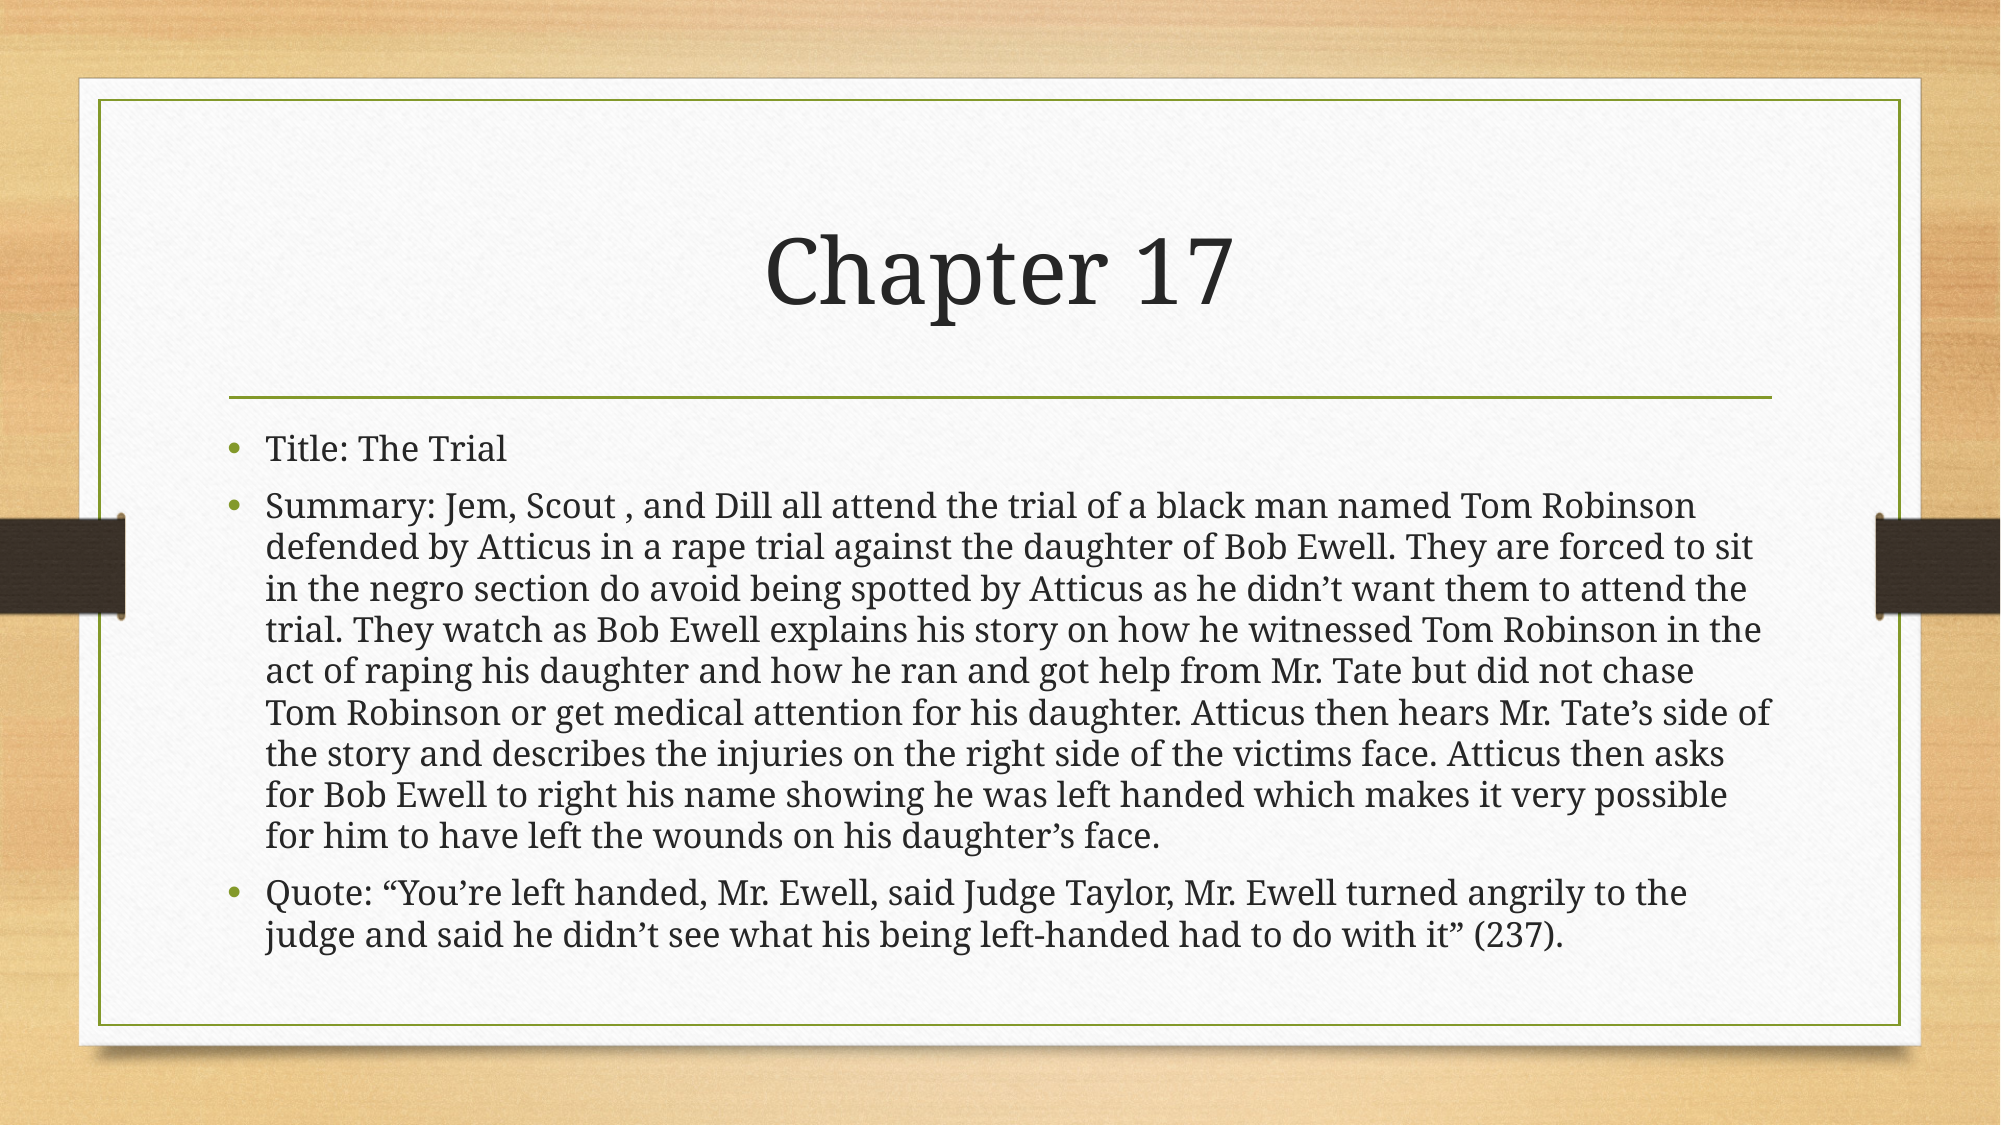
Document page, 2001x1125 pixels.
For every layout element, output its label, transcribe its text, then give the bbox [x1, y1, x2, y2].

title Chapter 17 [212, 161, 1788, 375]
picture [0, 0, 2001, 1125]
list Title: The Trial Summary: Jem, Scout , and Dill all attend the trial of a black man named Tom Robinson defended by Atticus in a rape trial against the daughter of Bob Ewell. They are forced to sit in the negro section do avoid being spotted by Atticus as he didn’t want them to attend the trial. They watch as Bob Ewell explains his story on how he witnessed Tom Robinson in the act of raping his daughter and how he ran and got help from Mr. Tate but did not chase Tom Robinson or get medical attention for his daughter. Atticus then hears Mr. Tate’s side of the story and describes the injuries on the right side of the victims face. Atticus then asks for Bob Ewell to right his name showing he was left handed which makes it very possible for him to have left the wounds on his daughter’s face. Quote: “You’re left handed, Mr. Ewell, said Judge Taylor, Mr. Ewell turned angrily to the judge and said he didn’t see what his being left-handed had to do with it” (237). [212, 419, 1788, 964]
